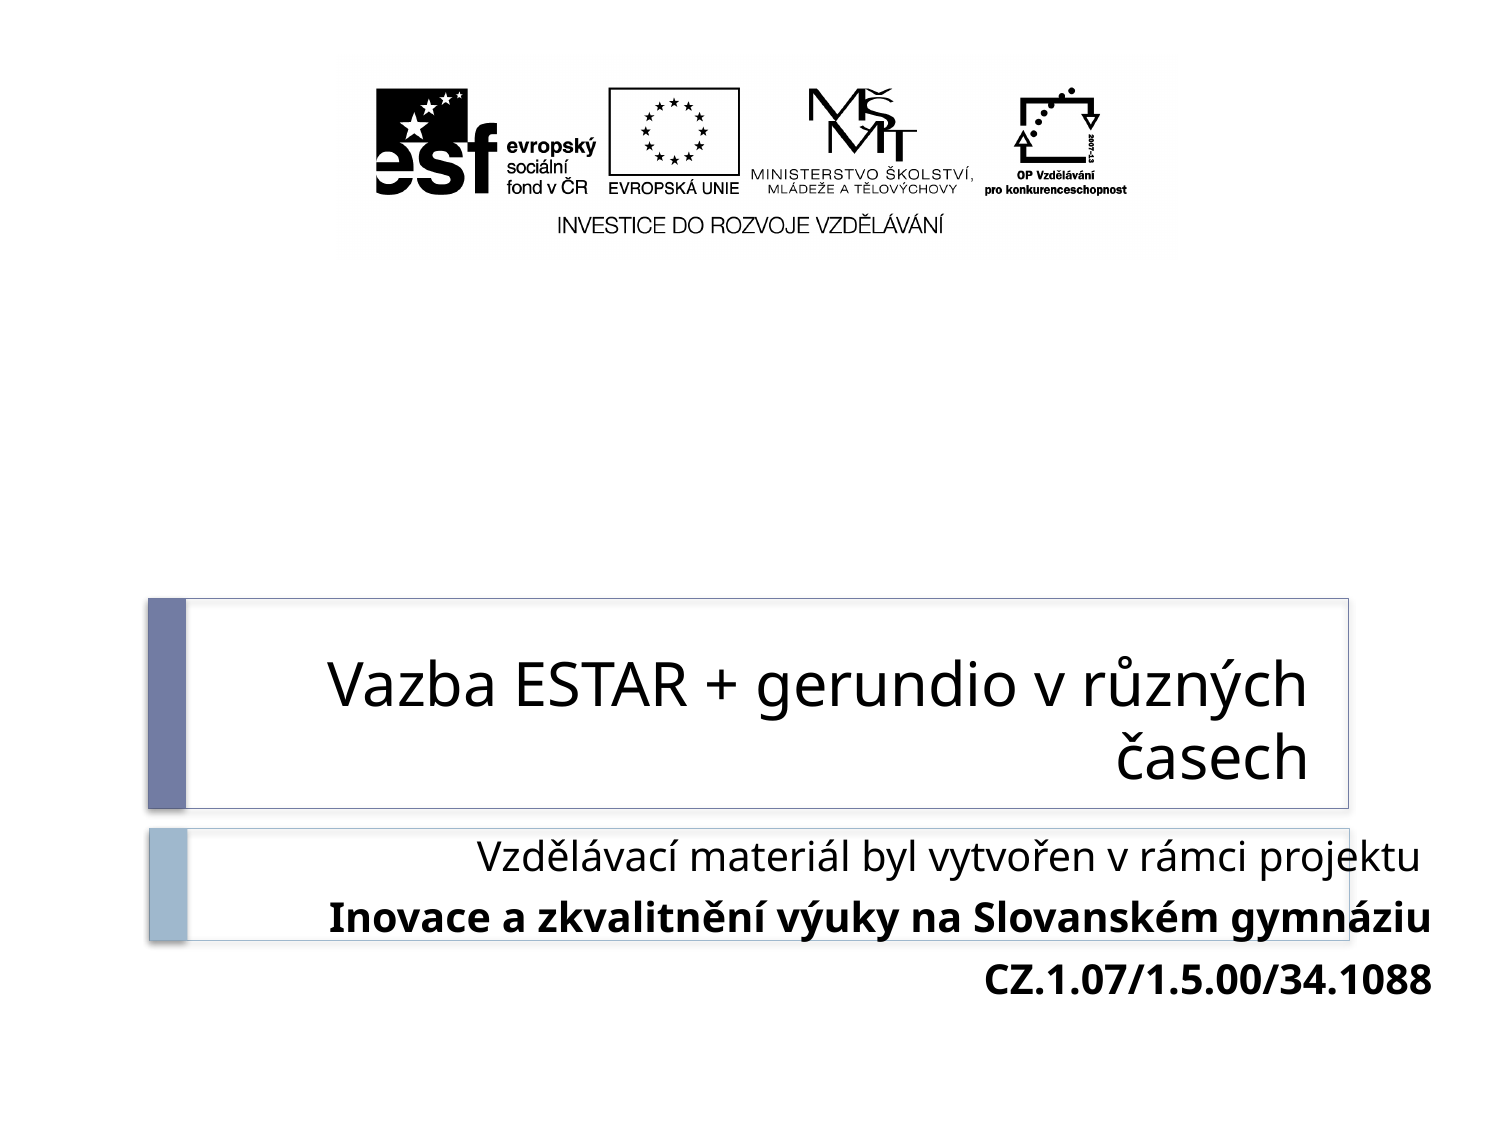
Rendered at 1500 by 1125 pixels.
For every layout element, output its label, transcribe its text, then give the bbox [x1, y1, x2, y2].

picture [336, 54, 1178, 260]
title Vazba ESTAR + gerundio v různých časech [200, 637, 1325, 800]
subtitle Vzdělávací materiál byl vytvořen v rámci projektu Inovace a zkvalitnění výuky na Slovanském gymnáziu CZ.1.07/1.5.00/34.1088 [183, 822, 1447, 1012]
